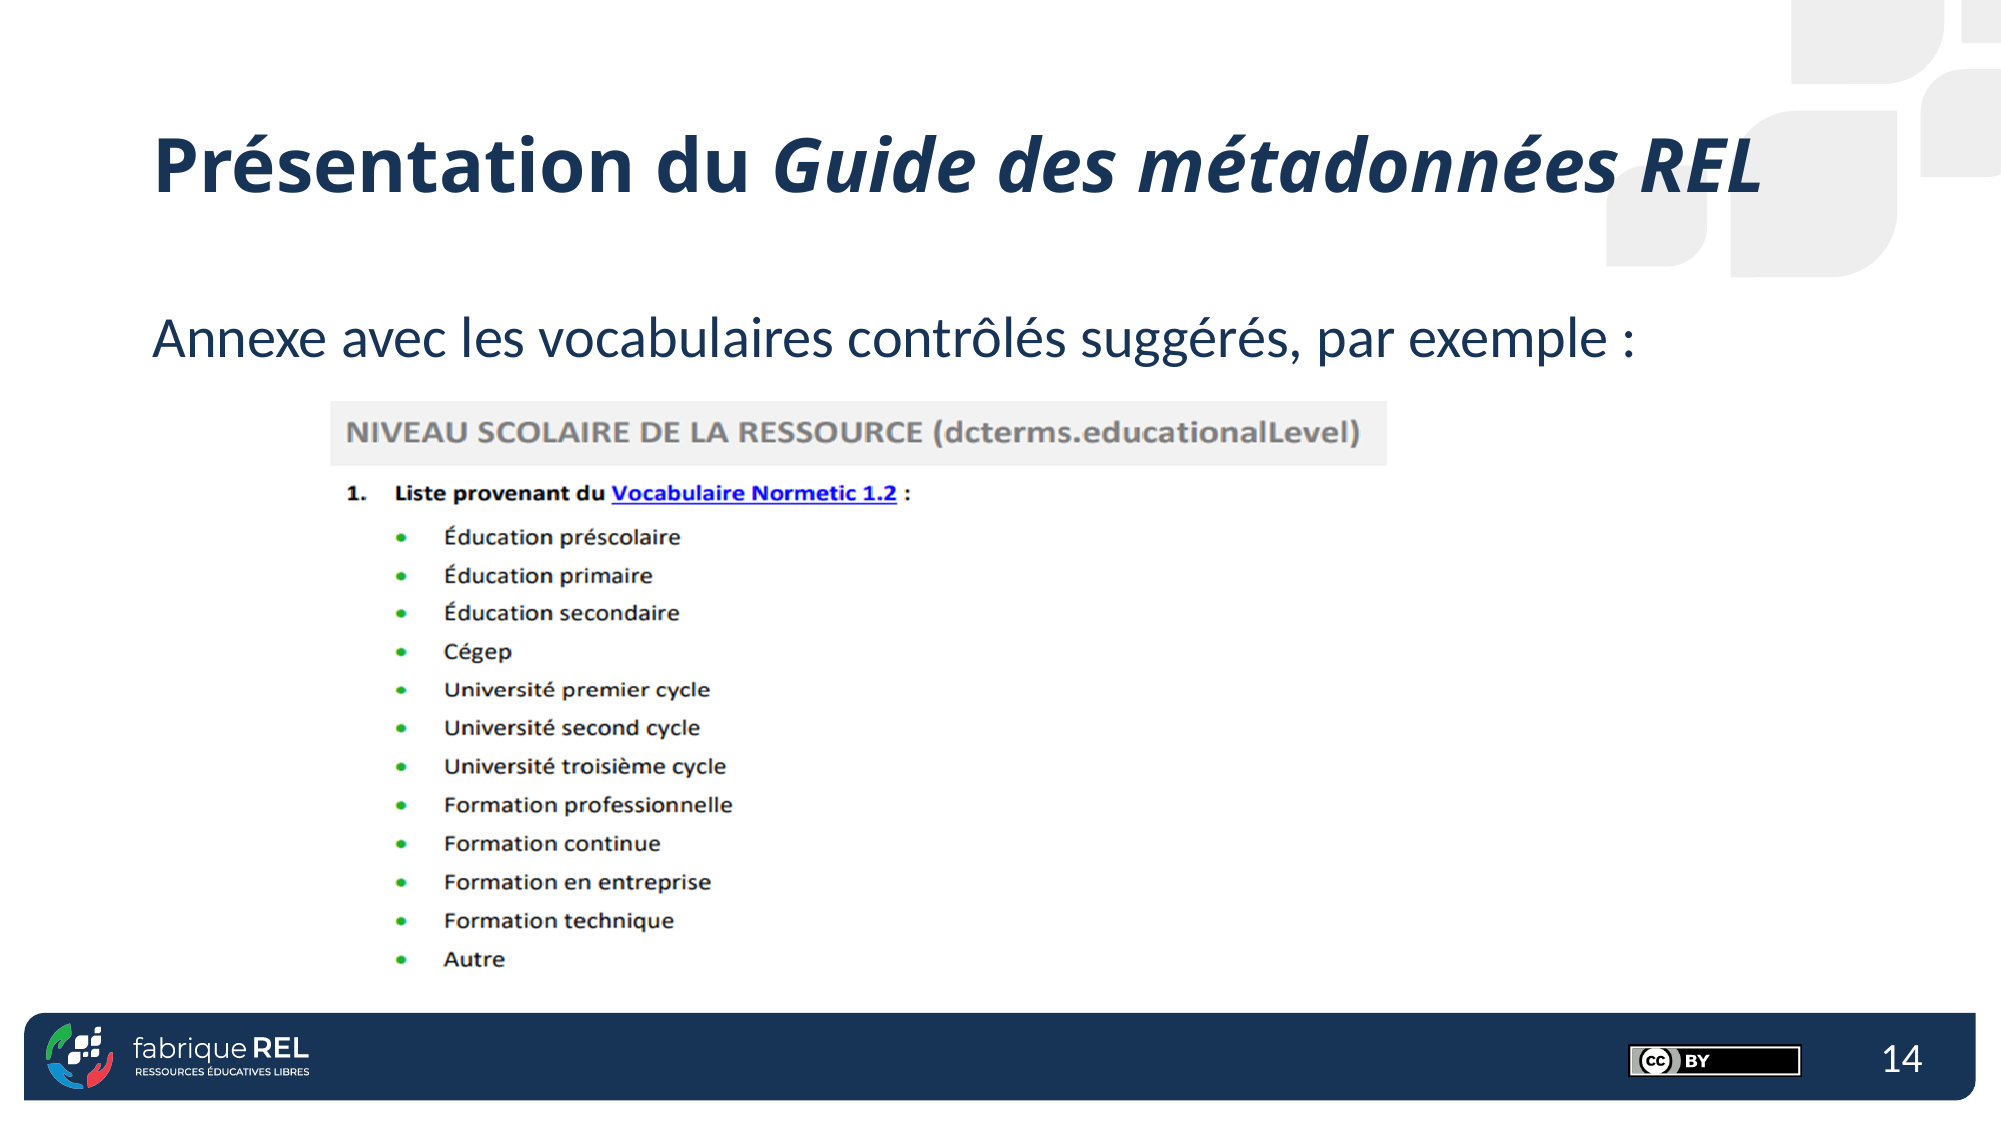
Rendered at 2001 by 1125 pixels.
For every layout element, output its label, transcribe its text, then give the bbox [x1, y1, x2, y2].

picture [1628, 1044, 1801, 1077]
slide_number 14 [1801, 1025, 1938, 1086]
title Présentation du Guide des métadonnées REL [137, 59, 1863, 278]
picture [25, 401, 1387, 1125]
text_box Annexe avec les vocabulaires contrôlés suggérés, par exemple : [137, 299, 1863, 982]
